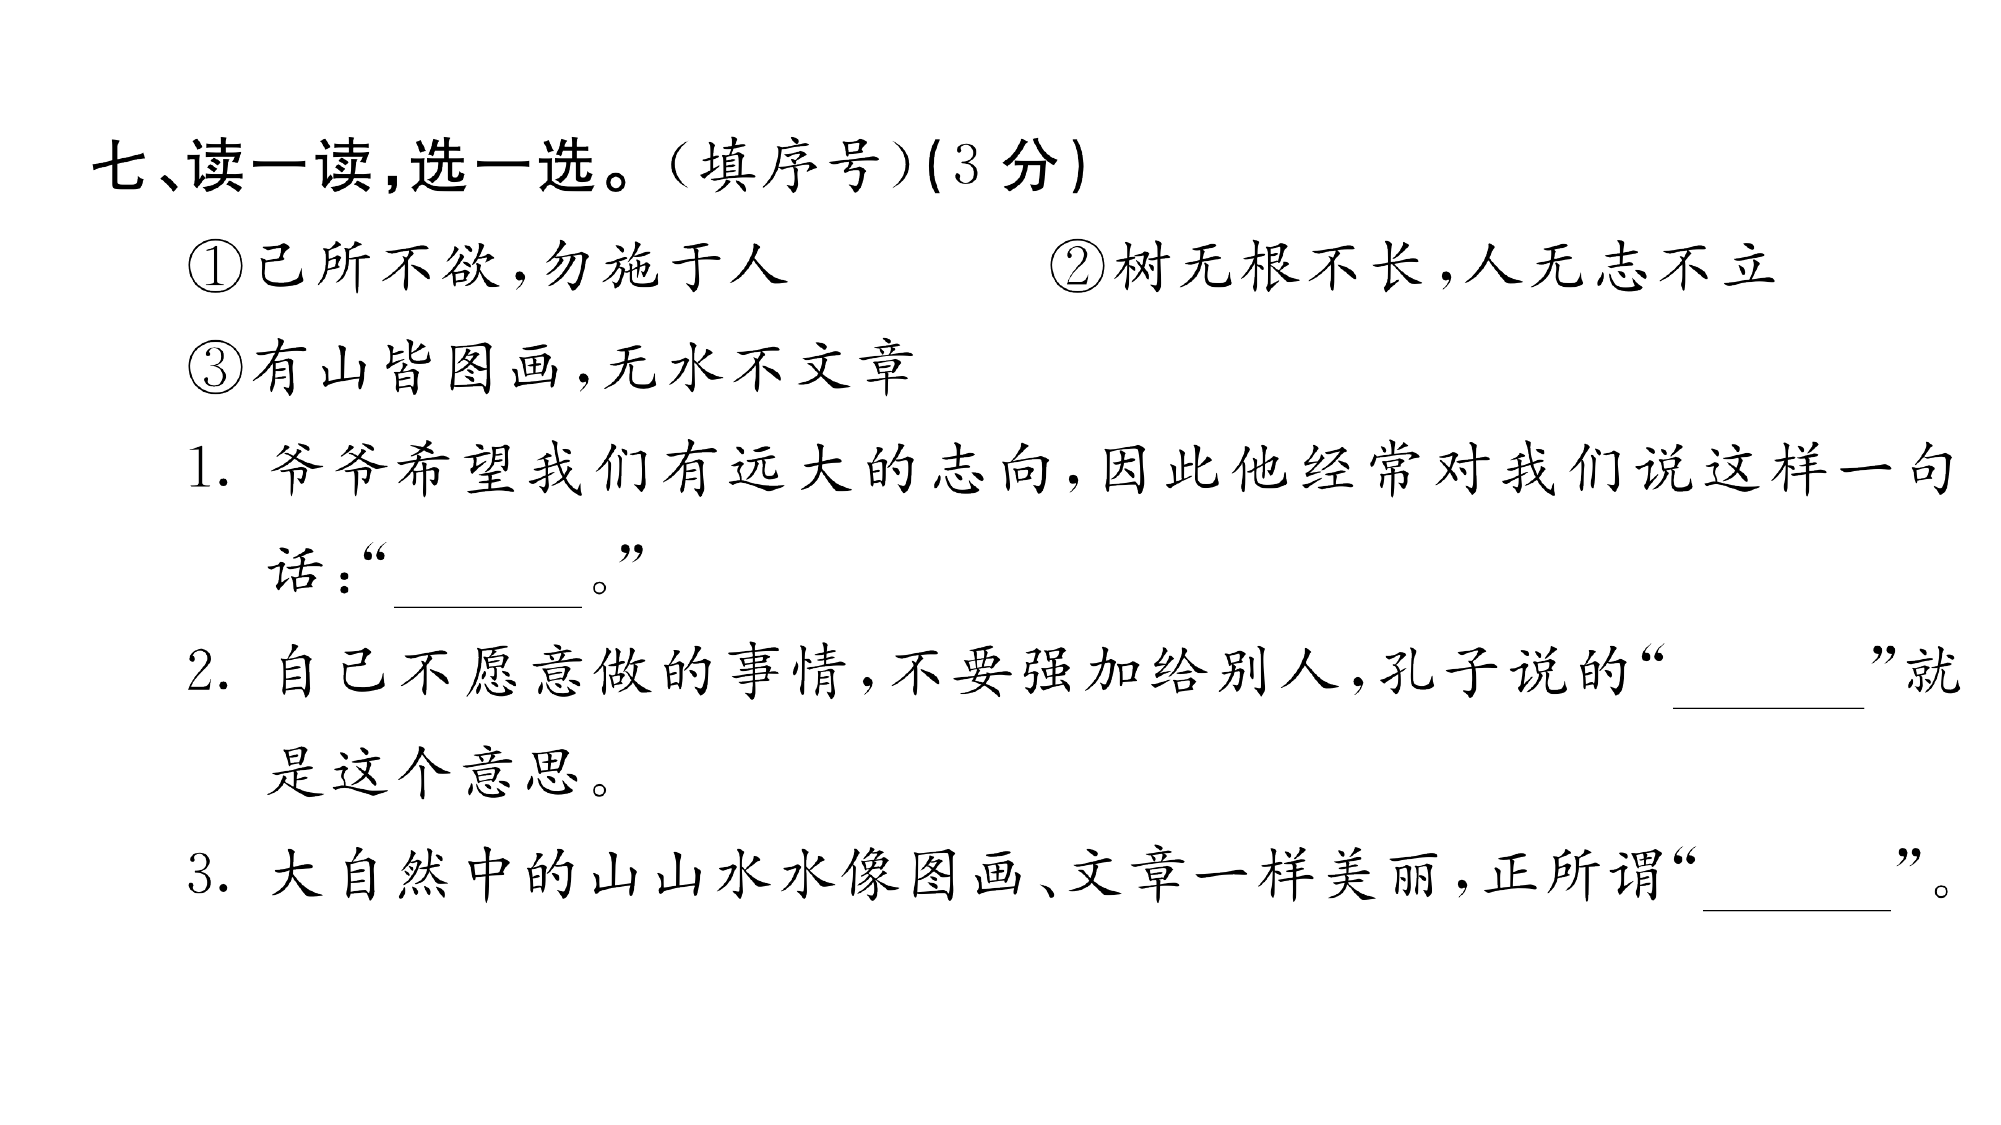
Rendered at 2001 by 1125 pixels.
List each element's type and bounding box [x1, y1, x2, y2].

picture [87, 117, 1979, 927]
